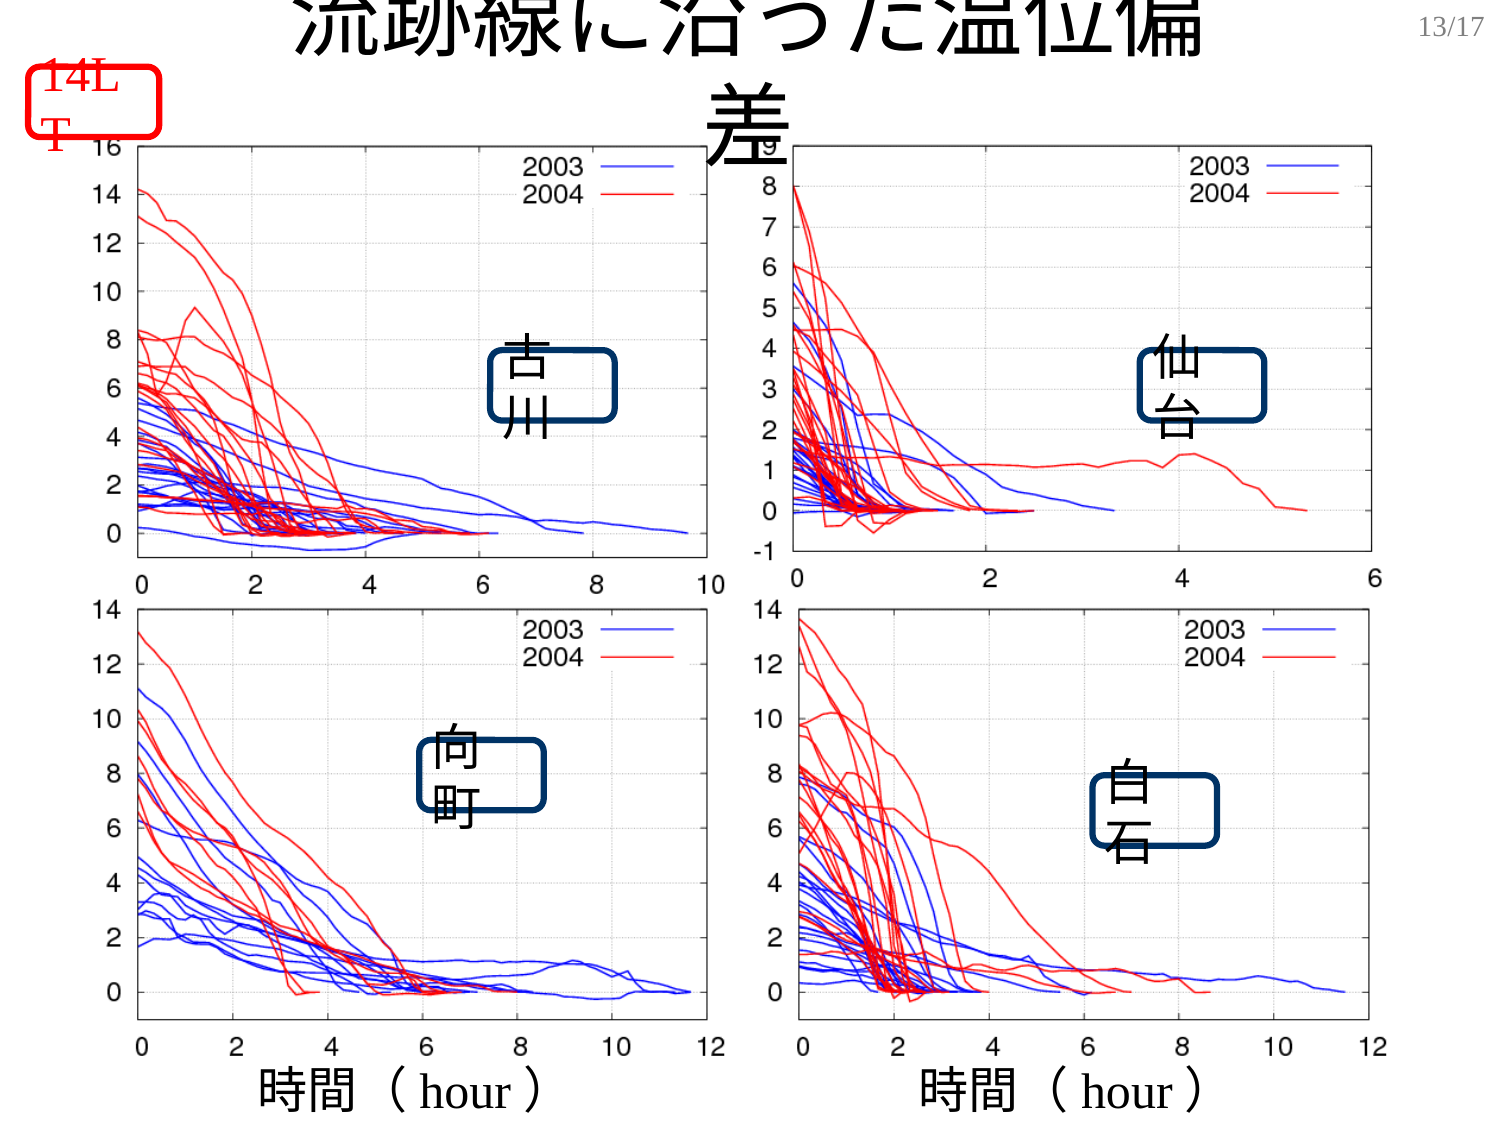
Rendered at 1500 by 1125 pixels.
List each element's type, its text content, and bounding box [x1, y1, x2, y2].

slide_number 13/17 [1287, 0, 1500, 63]
text_box 14LT [28, 66, 160, 138]
picture [754, 135, 1383, 589]
picture [85, 598, 727, 1058]
picture [751, 593, 1389, 1058]
picture [90, 131, 727, 595]
text_box 時間（hour） [919, 1066, 1235, 1119]
title 流跡線に沿った温位偏差 [254, 0, 1243, 178]
text_box 時間（hour） [257, 1066, 574, 1119]
